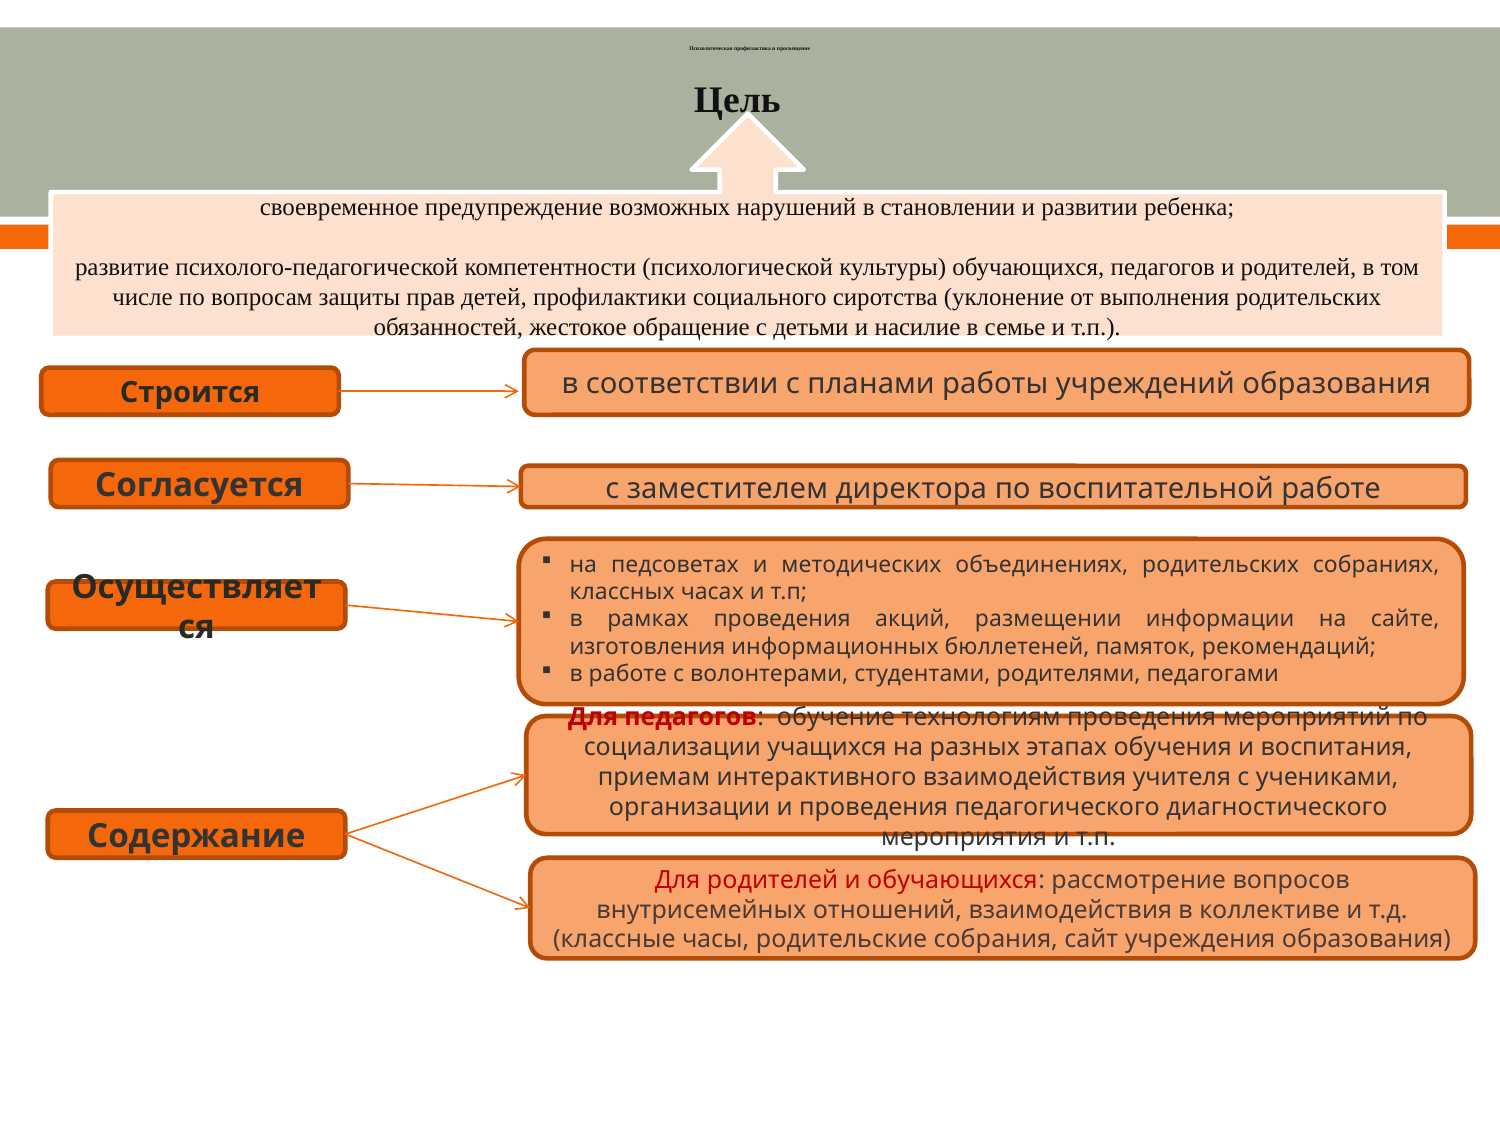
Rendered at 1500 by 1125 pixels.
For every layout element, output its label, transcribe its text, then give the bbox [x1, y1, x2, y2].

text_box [348, 483, 522, 487]
text_box Согласуется [48, 457, 351, 510]
text_box Для педагогов: обучение технологиям проведения мероприятий по социализации учащихся на разных этапах обучения и воспитания, приемам интерактивного взаимодействия учителя с учениками, организации и проведения педагогического диагностического мероприятия и т.п. [523, 713, 1474, 837]
text_box Содержание [45, 808, 340, 861]
text_box в соответствии с планами работы учреждений образования [521, 347, 1472, 418]
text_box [344, 604, 520, 622]
text_box Для родителей и обучающихся: рассмотрение вопросов внутрисемейных отношений, взаимодействия в коллективе и т.д. (классные часы, родительские собрания, сайт учреждения образования) [527, 855, 1478, 961]
title Психологическая профилактика и просвещение [75, 29, 1425, 54]
text_box Строится [38, 365, 342, 418]
text_box своевременное предупреждение возможных нарушений в становлении и развитии ребенка; развитие психолого-педагогической компетентности (психологической культуры) обучающихся, педагогов и родителей, в том числе по вопросам защиты прав детей, профилактики социального сиротства (уклонение от выполнения родительских обязанностей, жестокое обращение с детьми и насилие в семье и т.п.). [48, 111, 1447, 341]
text_box с заместителем директора по воспитательной работе [518, 463, 1469, 510]
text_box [344, 774, 527, 833]
list Цель [29, 54, 1471, 1083]
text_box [345, 833, 531, 909]
text_box на педсоветах и методических объединениях, родительских собраниях, классных часах и т.п; в рамках проведения акций, размещении информации на сайте, изготовления информационных бюллетеней, памяток, рекомендаций; в работе с волонтерами, студентами, родителями, педагогами [516, 536, 1467, 707]
text_box Осуществляется [45, 579, 348, 632]
